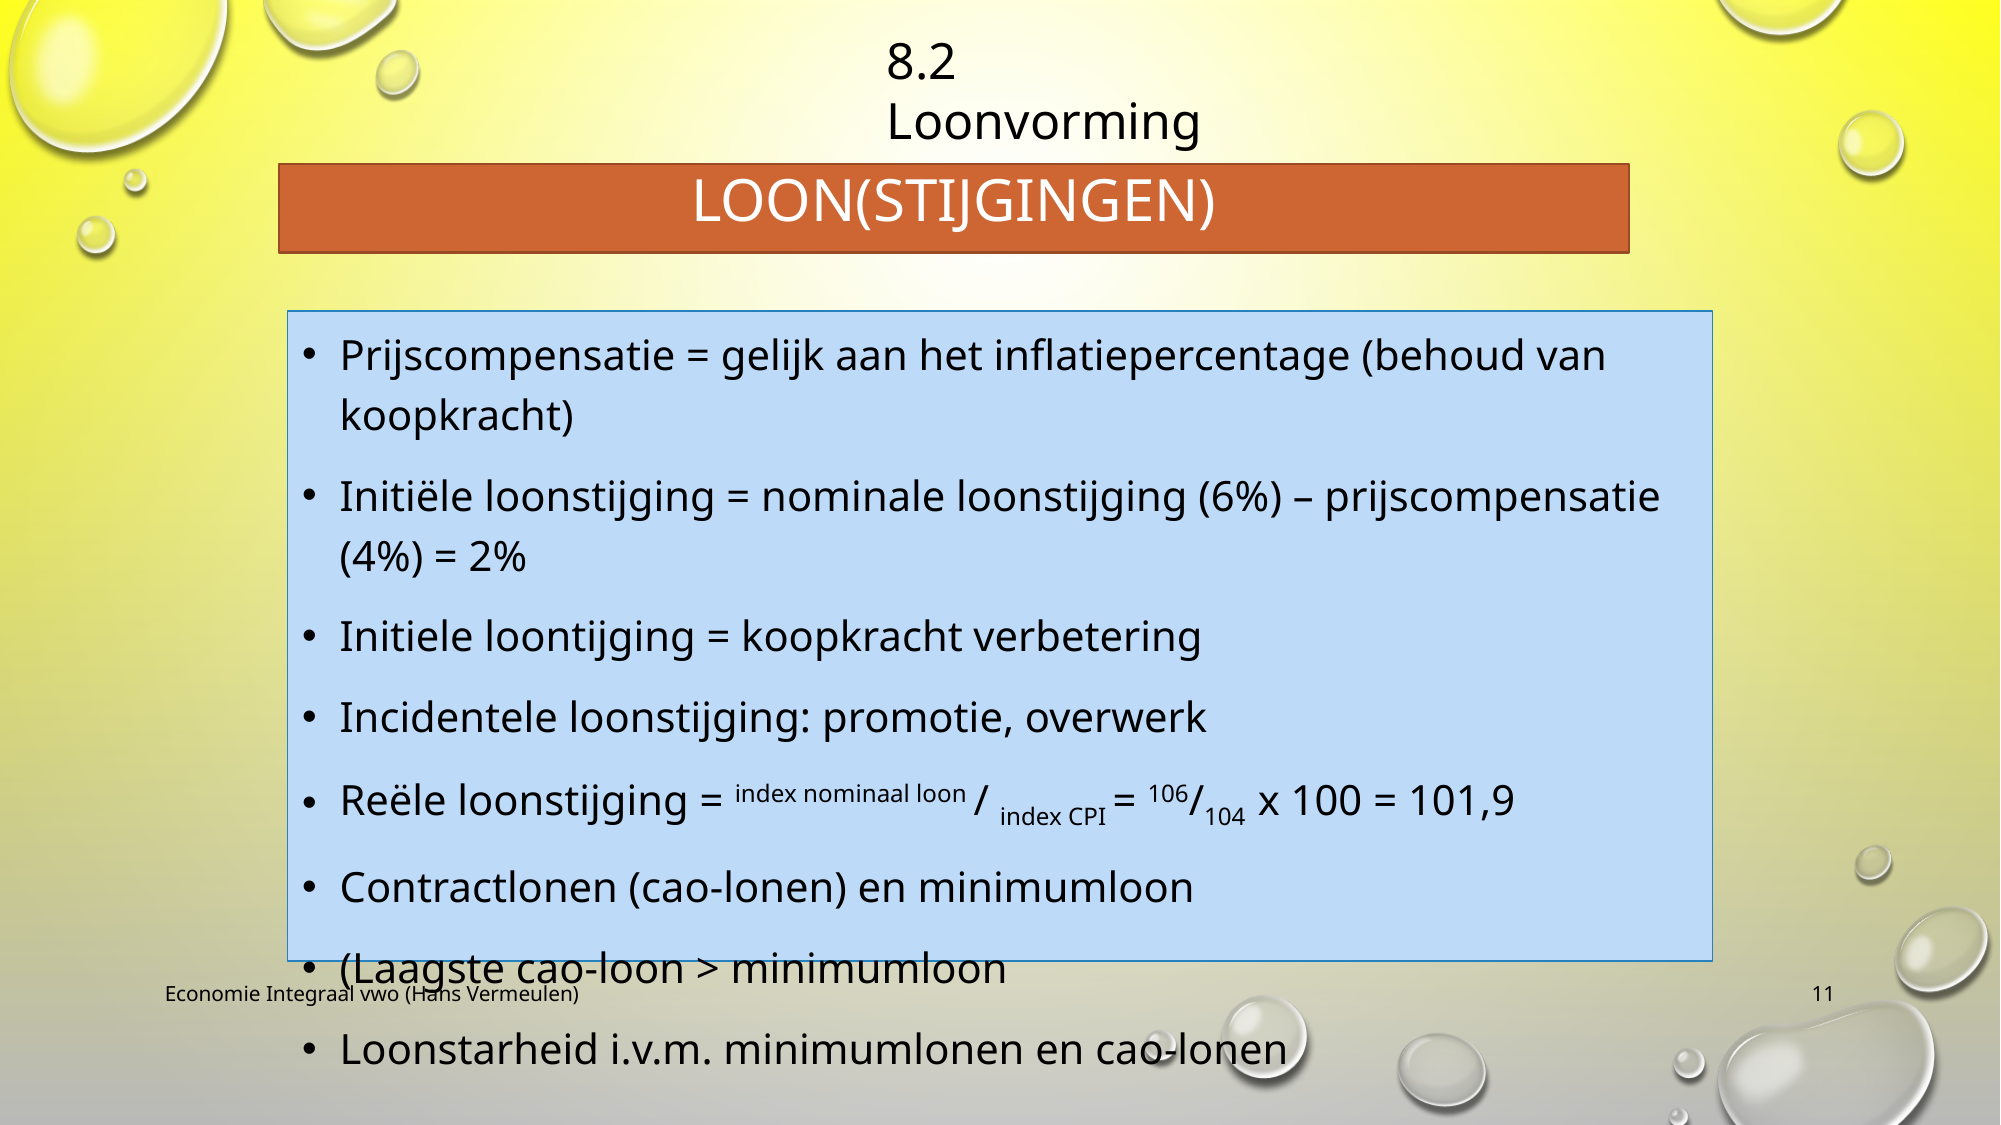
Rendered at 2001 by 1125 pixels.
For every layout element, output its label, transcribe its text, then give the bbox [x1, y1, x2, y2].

footer Economie Integraal vwo (Hans Vermeulen) [149, 965, 1245, 1025]
slide_number 11 [1724, 965, 1851, 1025]
text_box Loon(stijgingen) [278, 163, 1630, 254]
picture [0, 0, 2000, 1125]
text_box Prijscompensatie = gelijk aan het inflatiepercentage (behoud van koopkracht) Initiële loonstijging = nominale loonstijging (6%) – prijscompensatie (4%) = 2% Initiele loontijging = koopkracht verbetering Incidentele loonstijging: promotie, overwerk Reële loonstijging = index nominaal loon / index CPI = 106/104 x 100 = 101,9 Contractlonen (cao-lonen) en minimumloon (Laagste cao-loon > minimumloon Loonstarheid i.v.m. minimumlonen en cao-lonen [287, 310, 1713, 962]
text_box 8.2 Loonvorming [872, 22, 1280, 157]
